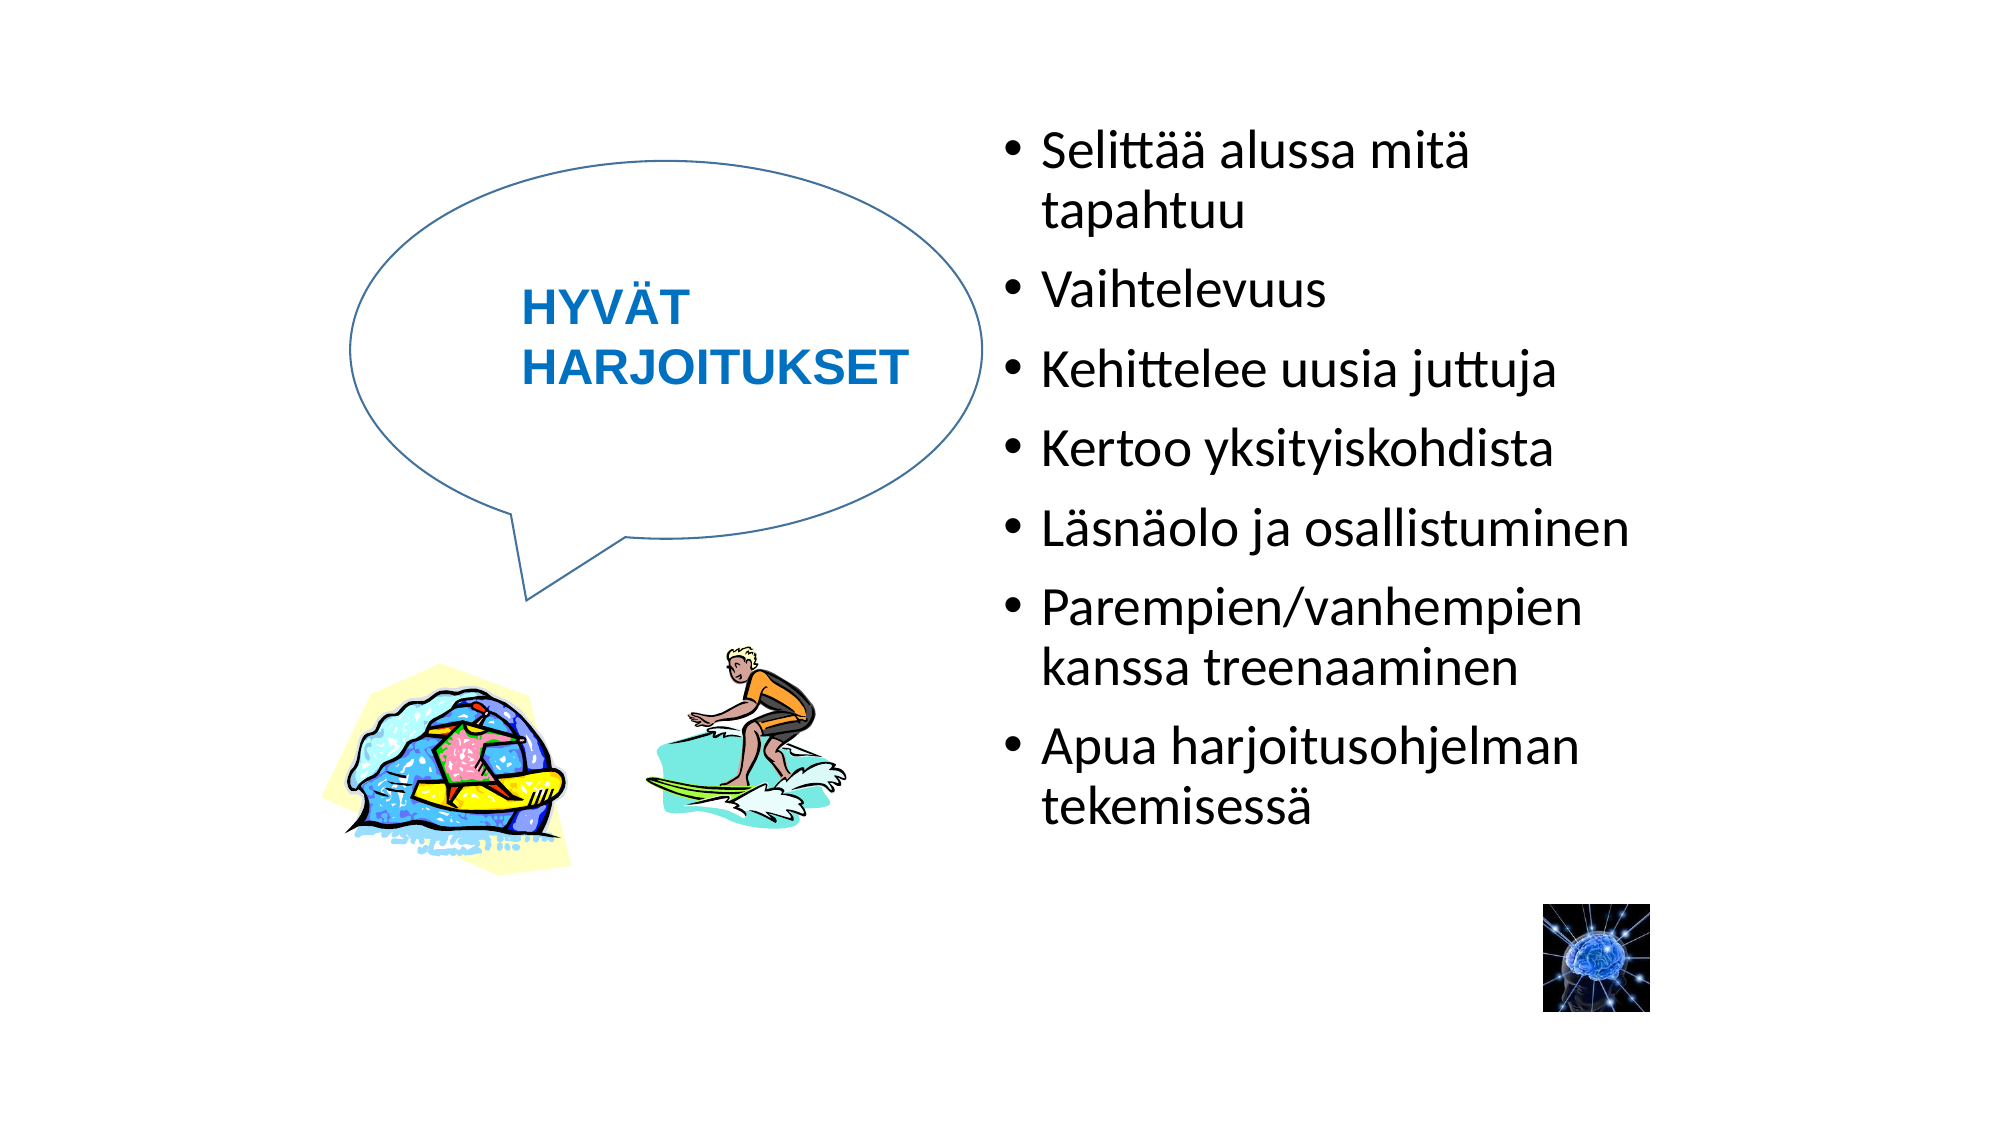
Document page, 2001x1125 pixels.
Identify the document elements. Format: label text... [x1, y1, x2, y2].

picture [1543, 904, 1650, 1012]
list Selittää alussa mitä tapahtuu Vaihtelevuus Kehittelee uusia juttuja Kertoo yksityiskohdista Läsnäolo ja osallistuminen Parempien/vanhempien kanssa treenaaminen Apua harjoitusohjelman tekemisessä [988, 113, 1651, 856]
picture [314, 656, 578, 882]
text_box HYVÄT HARJOITUKSET [506, 267, 925, 522]
text_box [511, 522, 801, 603]
text_box [349, 159, 984, 514]
picture [645, 645, 847, 831]
